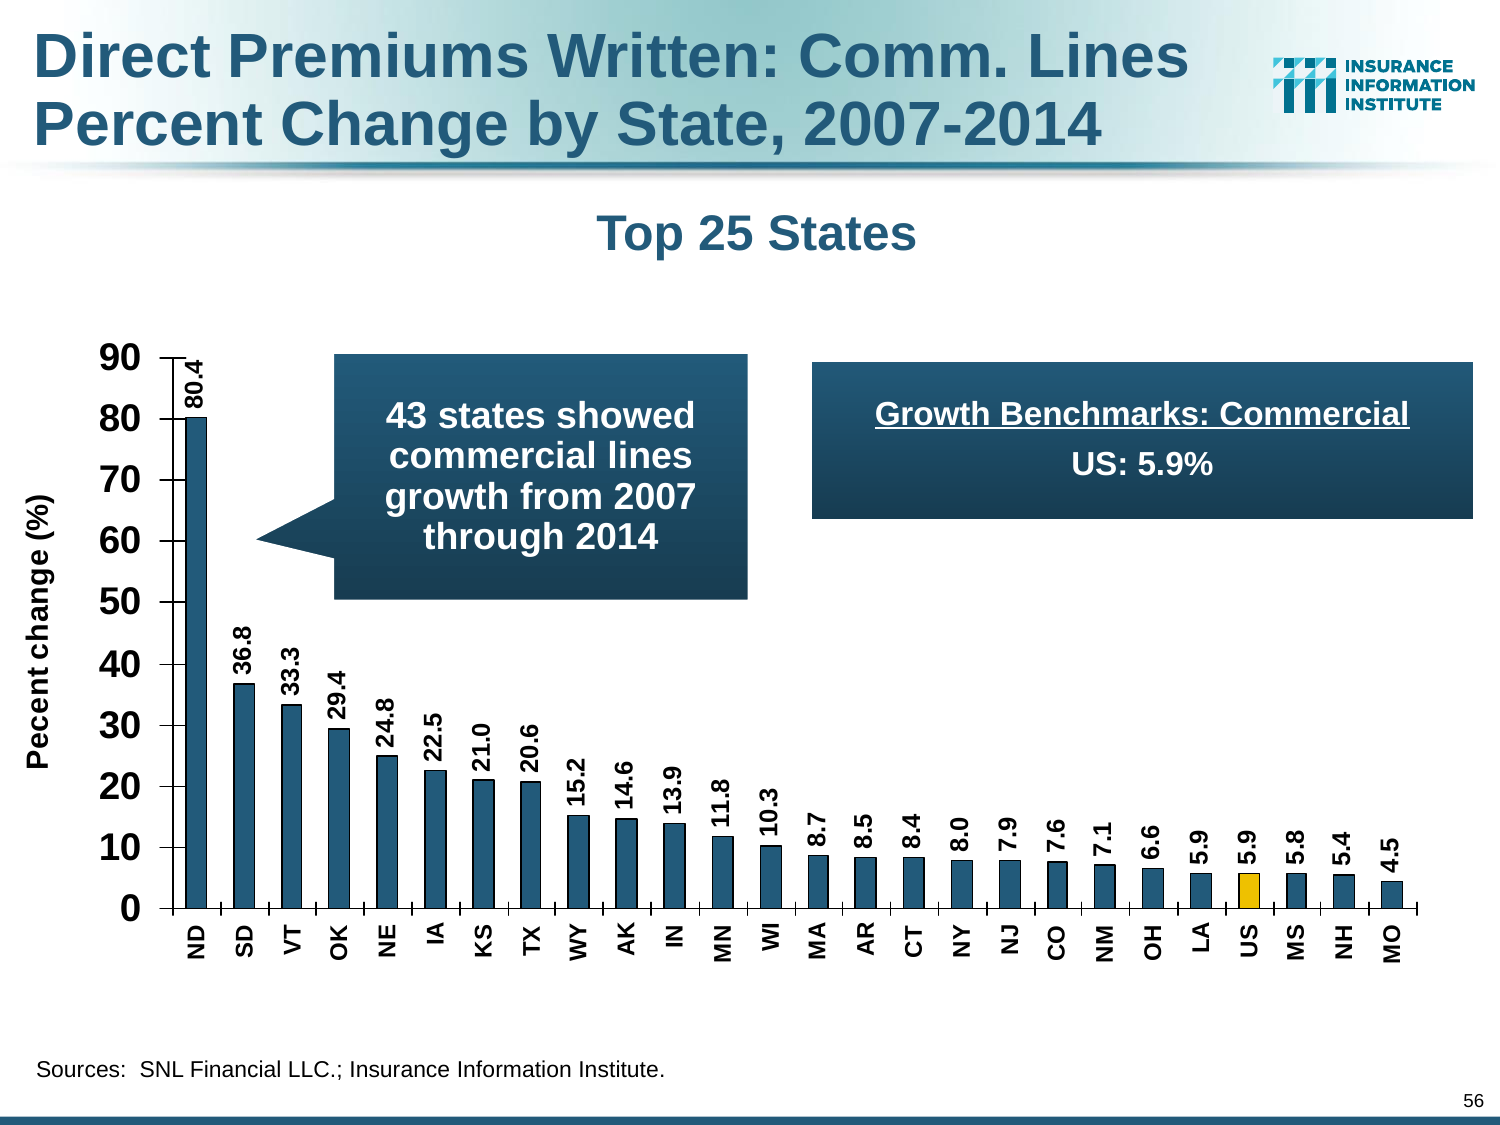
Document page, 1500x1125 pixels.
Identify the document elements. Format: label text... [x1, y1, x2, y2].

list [5, 280, 1491, 1052]
text_box Sources: SNL Financial LLC.; Insurance Information Institute. [20, 1054, 1500, 1090]
title Direct Premiums Written: Comm. Lines Percent Change by State, 2007-2014 [18, 0, 1282, 167]
text_box Top 25 States [57, 207, 1458, 262]
slide_number 56 [1410, 1091, 1485, 1112]
picture [0, 0, 1500, 189]
